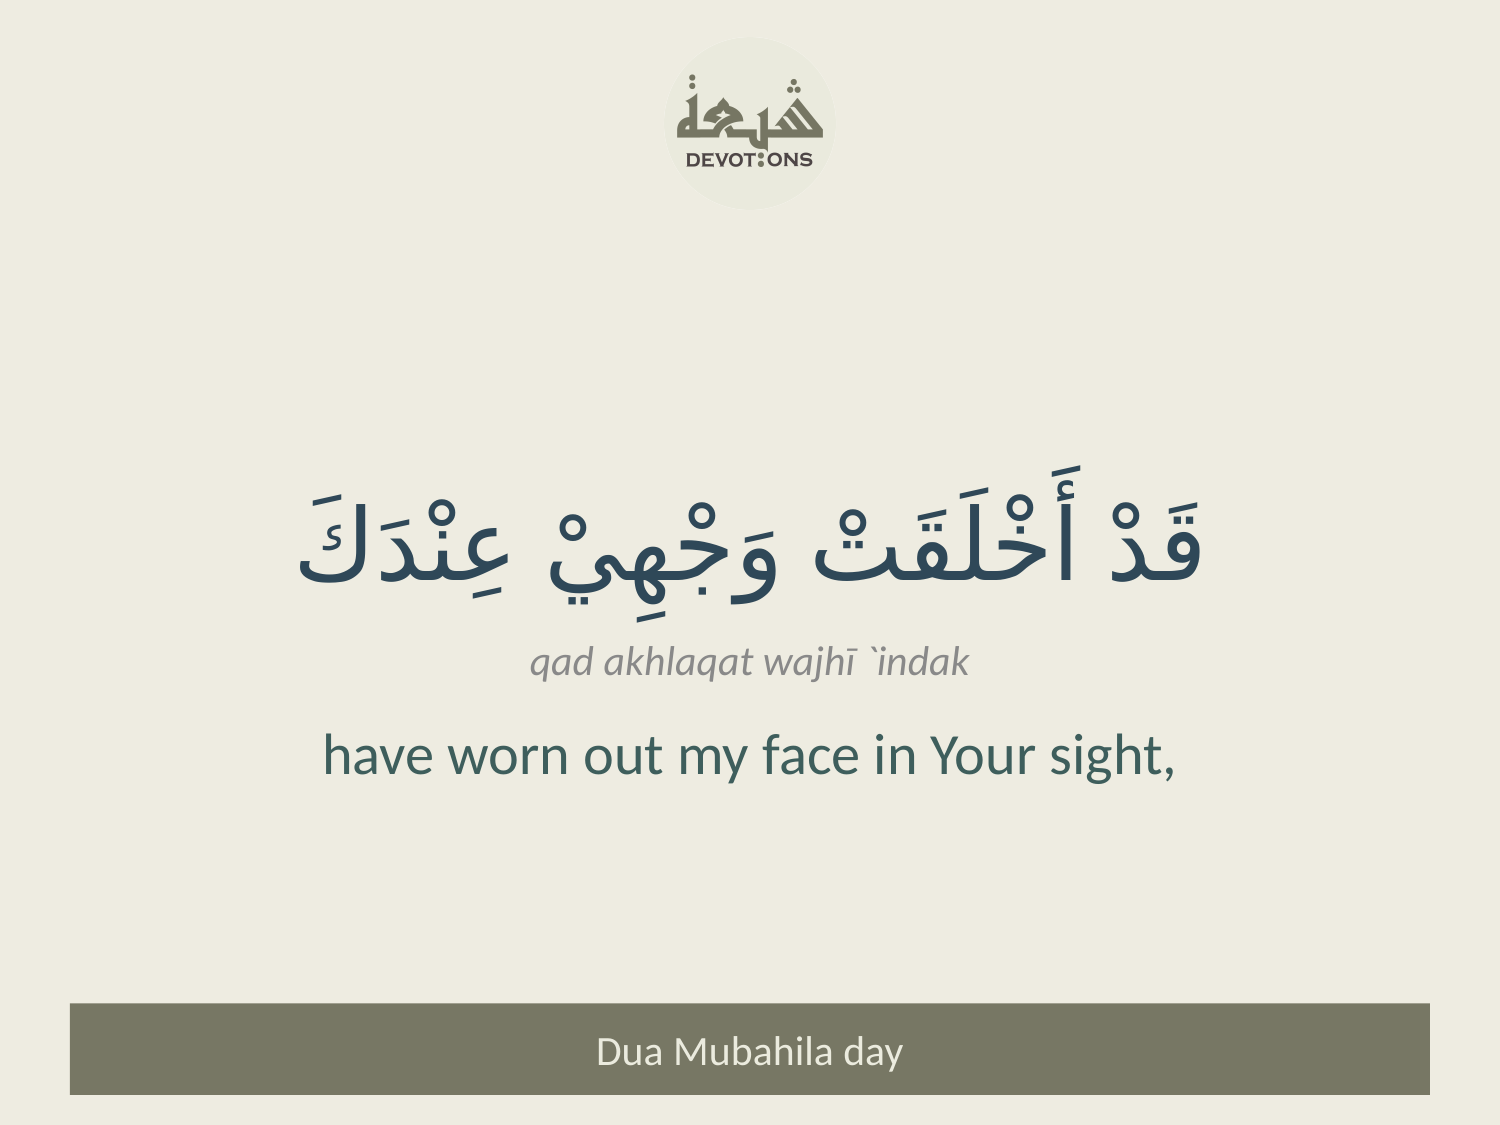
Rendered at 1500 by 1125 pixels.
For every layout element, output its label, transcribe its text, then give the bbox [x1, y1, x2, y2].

picture [656, 29, 844, 203]
list Dua Mubahila day [69, 1003, 1430, 1095]
list قَدْ أَخْلَقَتْ وَجْهِيْ عِنْدَكَ qad akhlaqat wajhī `indak have worn out my face in Your sight, [69, 203, 1430, 1003]
